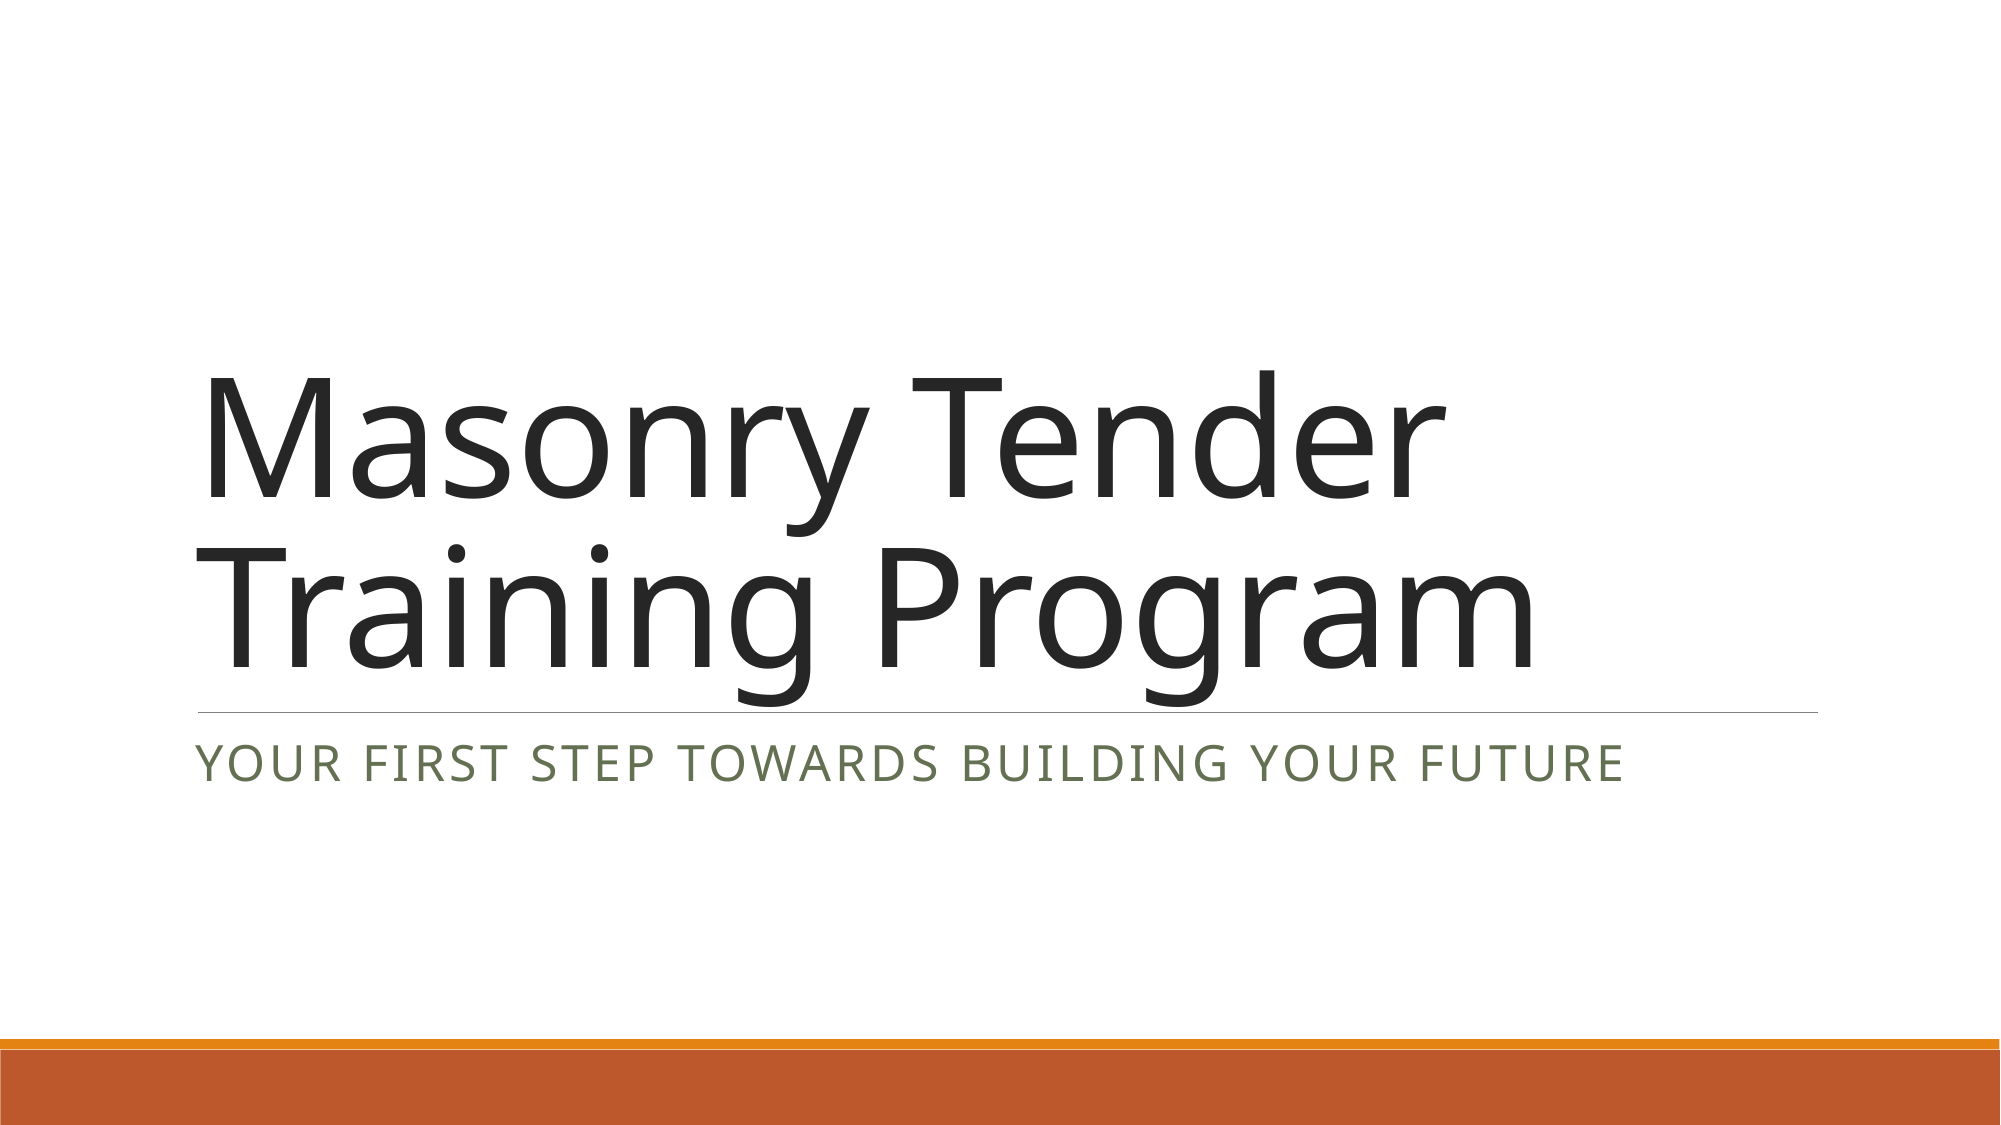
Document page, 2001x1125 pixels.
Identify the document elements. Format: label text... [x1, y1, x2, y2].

subtitle Your first step towards building your future [180, 730, 1831, 919]
title Masonry Tender Training Program [180, 124, 1830, 710]
